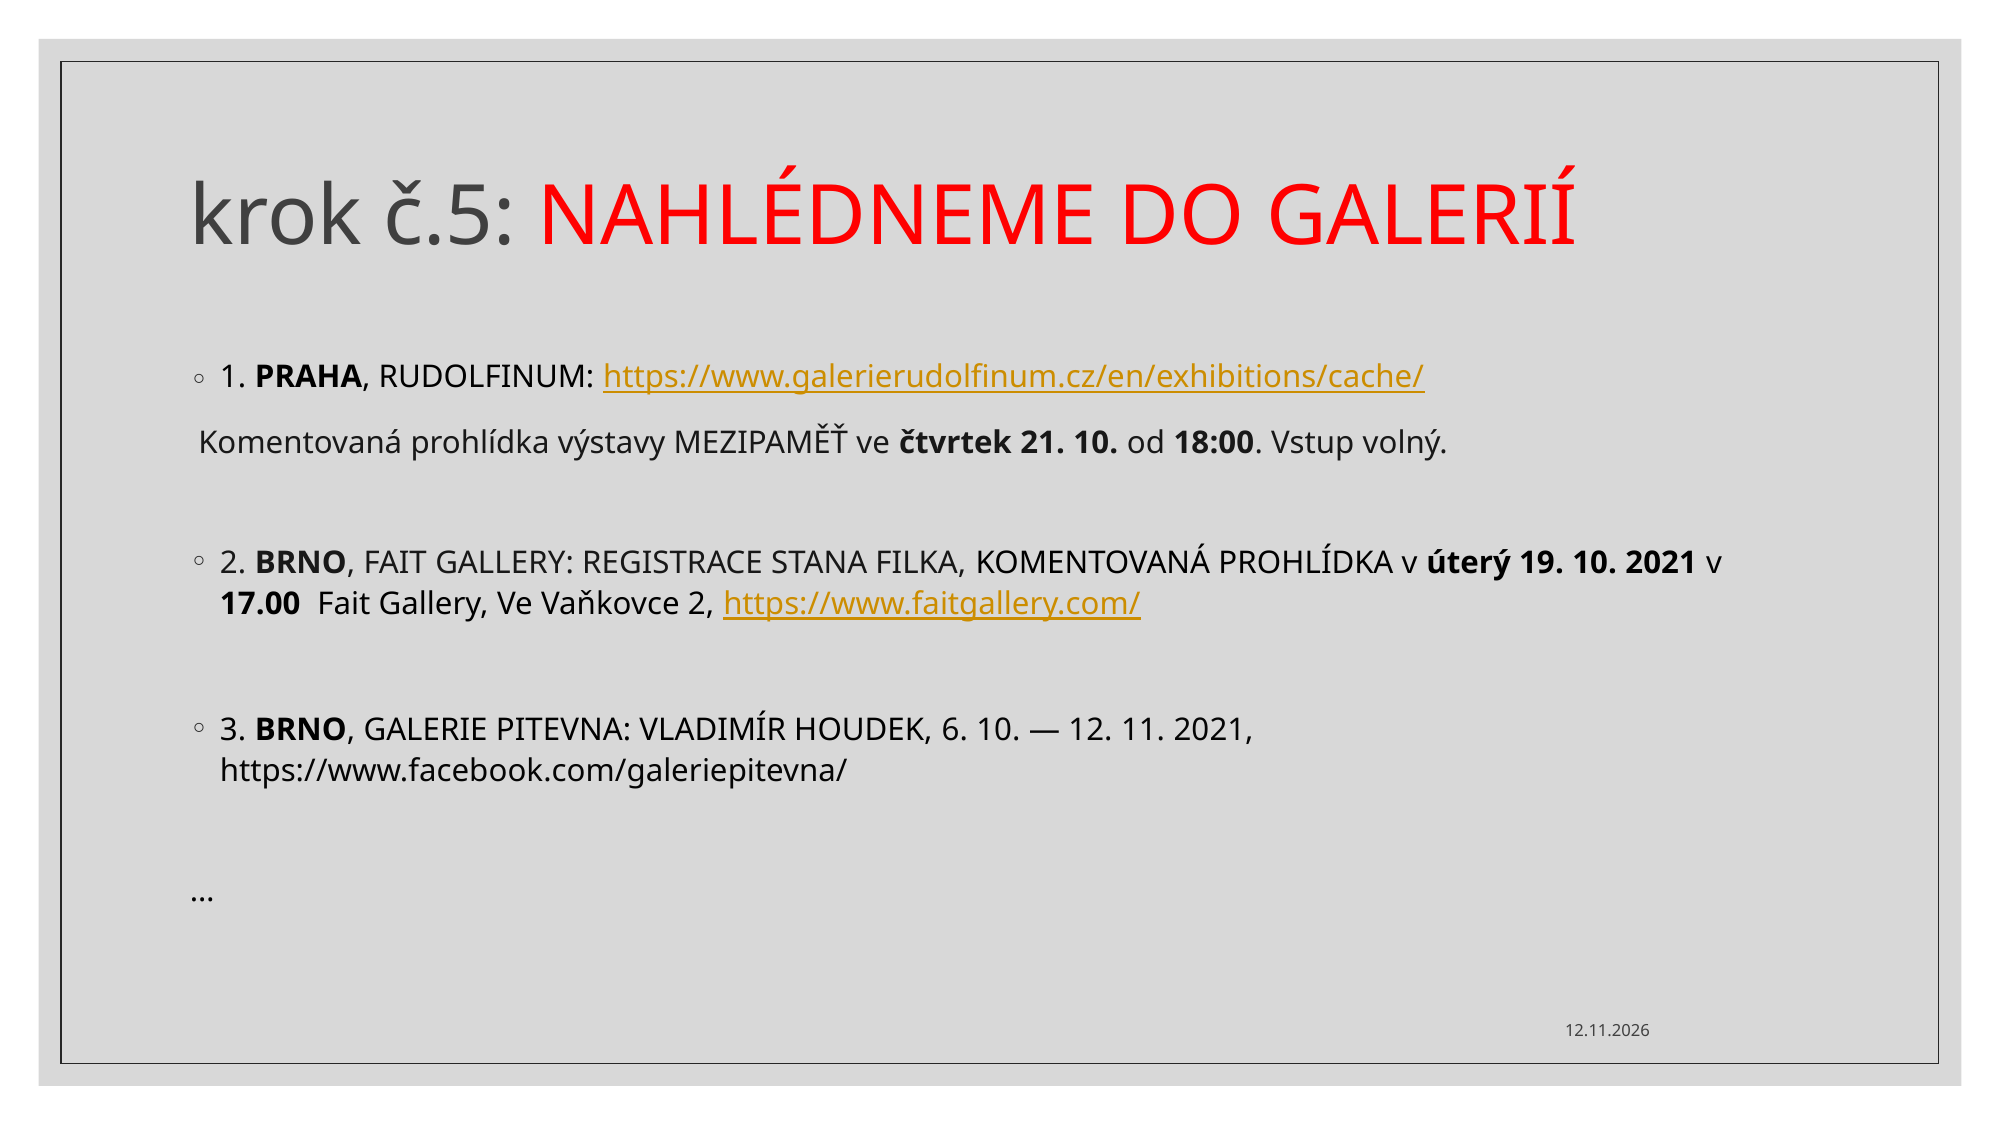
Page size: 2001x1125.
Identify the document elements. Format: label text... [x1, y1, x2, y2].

list 1. PRAHA, RUDOLFINUM: https://www.galerierudolfinum.cz/en/exhibitions/cache/ Komentovaná prohlídka výstavy MEZIPAMĚŤ ve čtvrtek 21. 10. od 18:00. Vstup volný. 2. BRNO, FAIT GALLERY: REGISTRACE STANA FILKA, KOMENTOVANÁ PROHLÍDKA v úterý 19. 10. 2021 v 17.00 Fait Gallery, Ve Vaňkovce 2, https://www.faitgallery.com/ 3. BRNO, GALERIE PITEVNA: VLADIMÍR HOUDEK, 6. 10. — 12. 11. 2021, https://www.facebook.com/galeriepitevna/ … [174, 345, 1825, 977]
title krok č.5: NAHLÉDNEME DO GALERIÍ [174, 105, 1825, 331]
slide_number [1190, 990, 1665, 1050]
